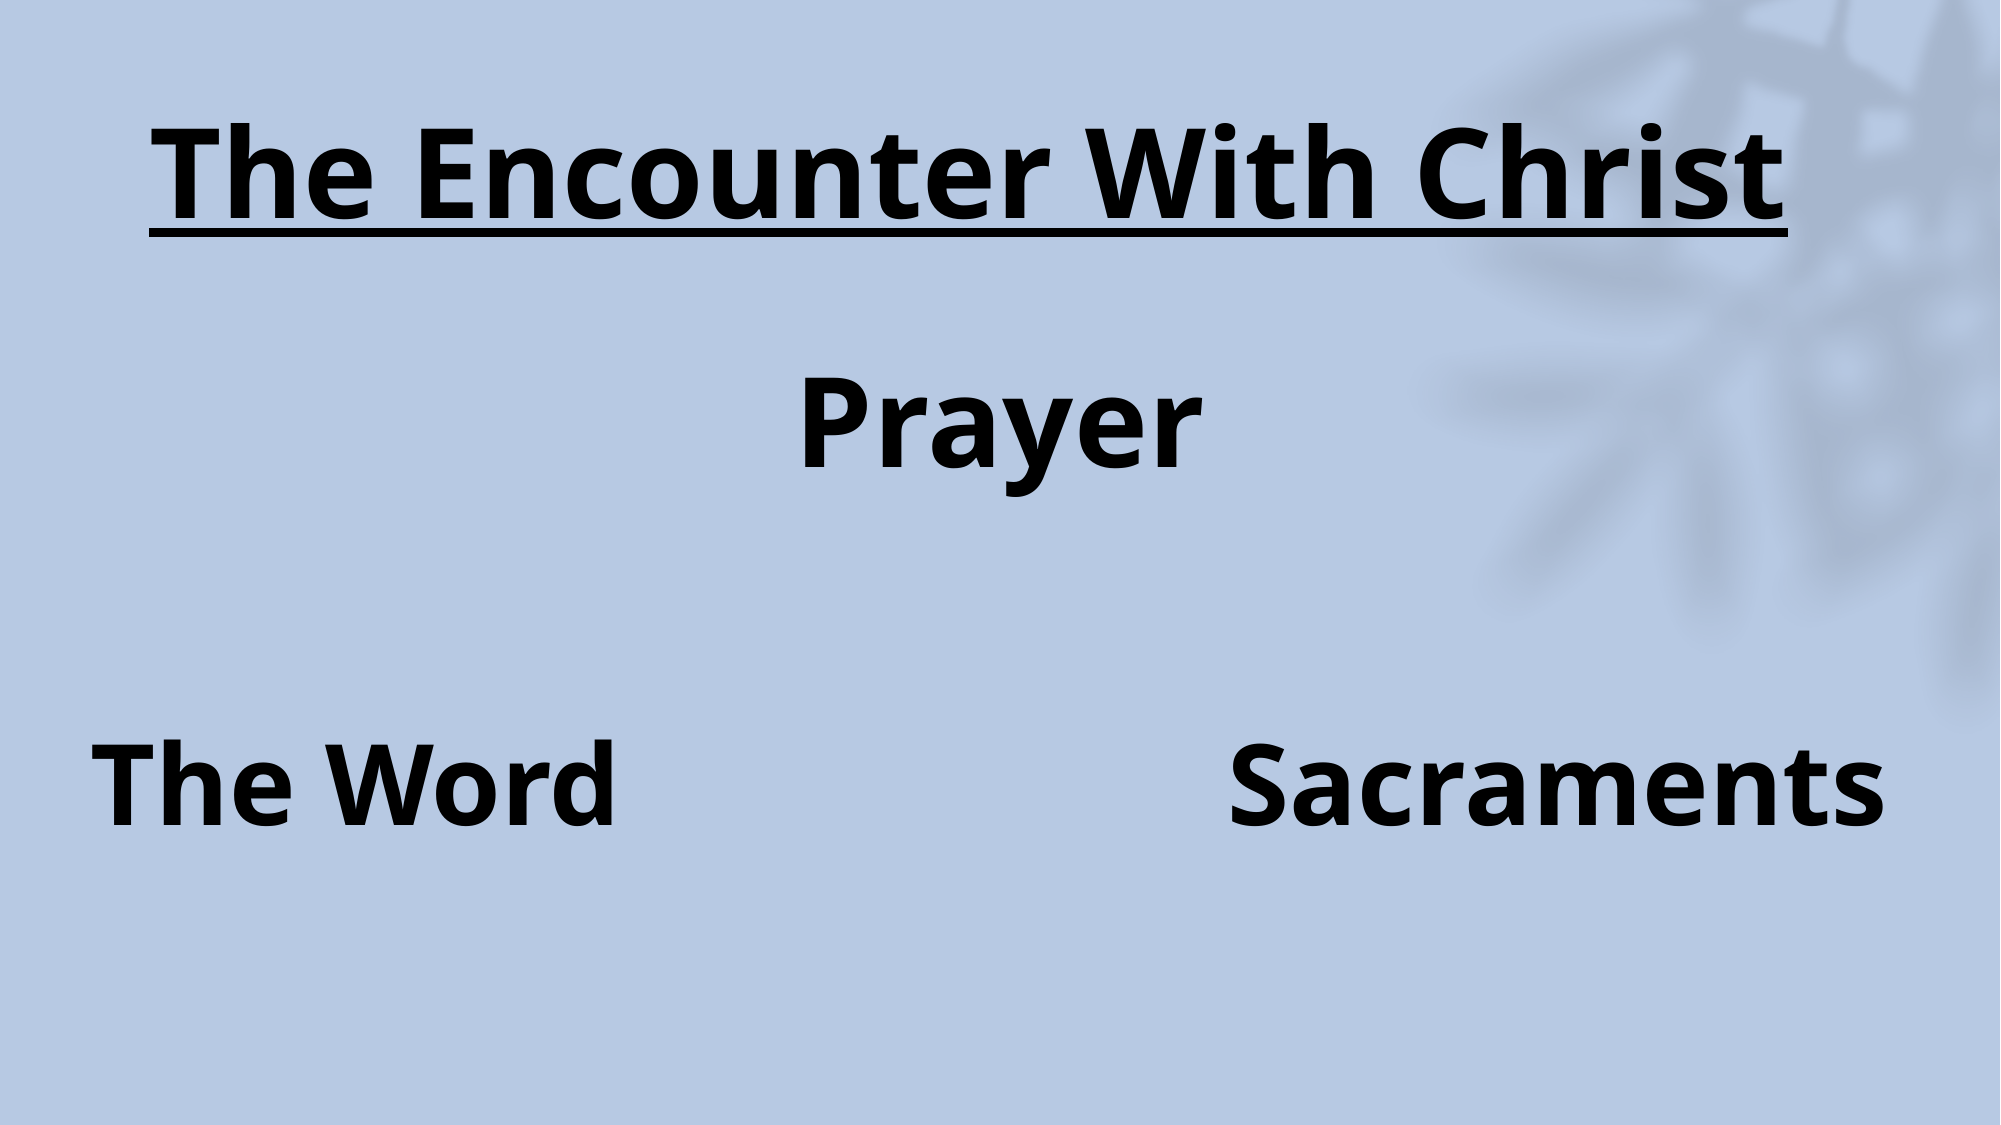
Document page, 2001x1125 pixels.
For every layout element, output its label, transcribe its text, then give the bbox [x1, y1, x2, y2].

list Prayer The Word Sacraments [75, 319, 1925, 1009]
title The Encounter With Christ [75, 60, 1863, 278]
